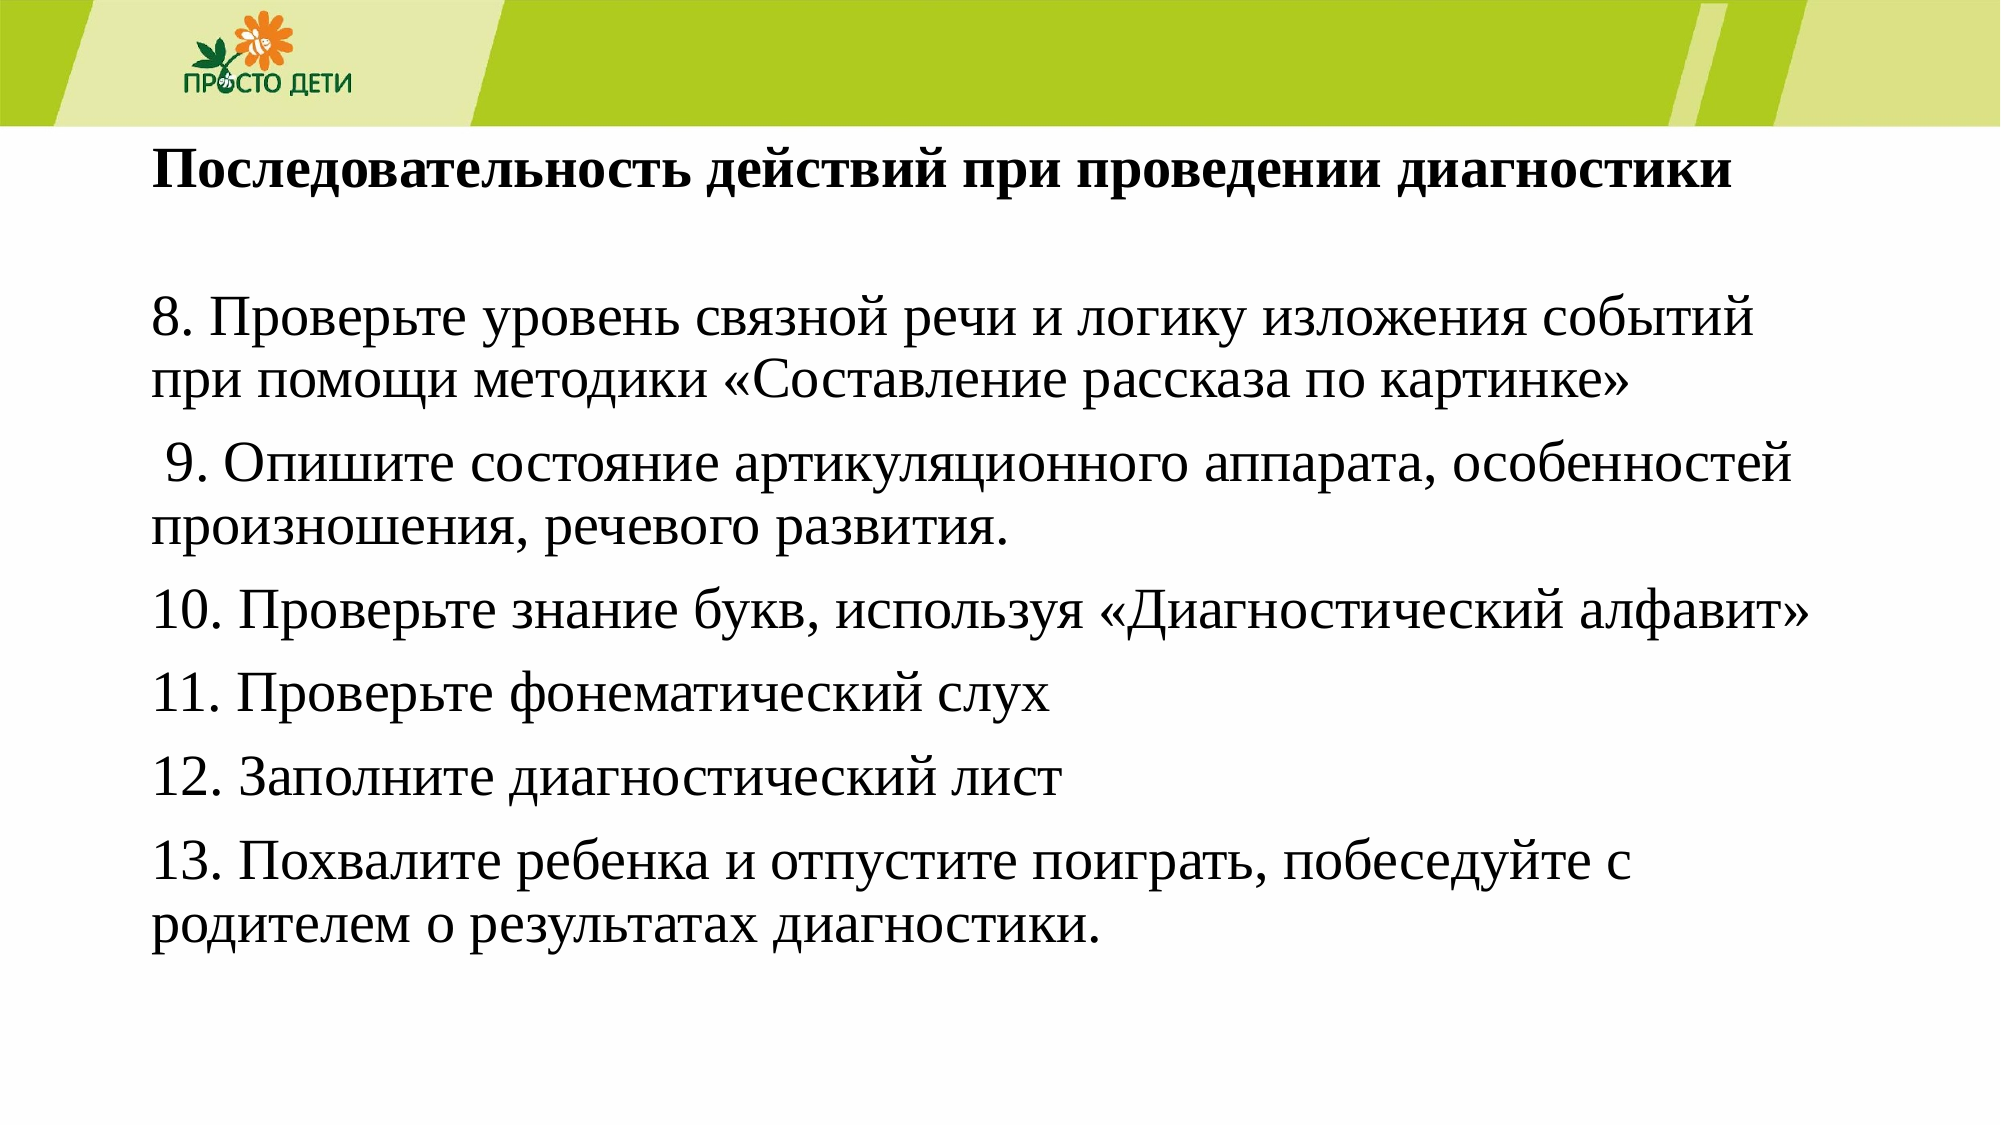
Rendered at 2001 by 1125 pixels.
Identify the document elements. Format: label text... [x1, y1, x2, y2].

list 8. Проверьте уровень связной речи и логику изложения событий при помощи методики «Составление рассказа по картинке» 9. Опишите состояние артикуляционного аппарата, особенностей произношения, речевого развития. 10. Проверьте знание букв, используя «Диагностический алфавит» 11. Проверьте фонематический слух 12. Заполните диагностический лист 13. Похвалите ребенка и отпустите поиграть, побеседуйте с родителем о результатах диагностики. [98, 277, 1863, 1014]
title Последовательность действий при проведении диагностики [137, 59, 1863, 277]
picture [0, 0, 2001, 1125]
